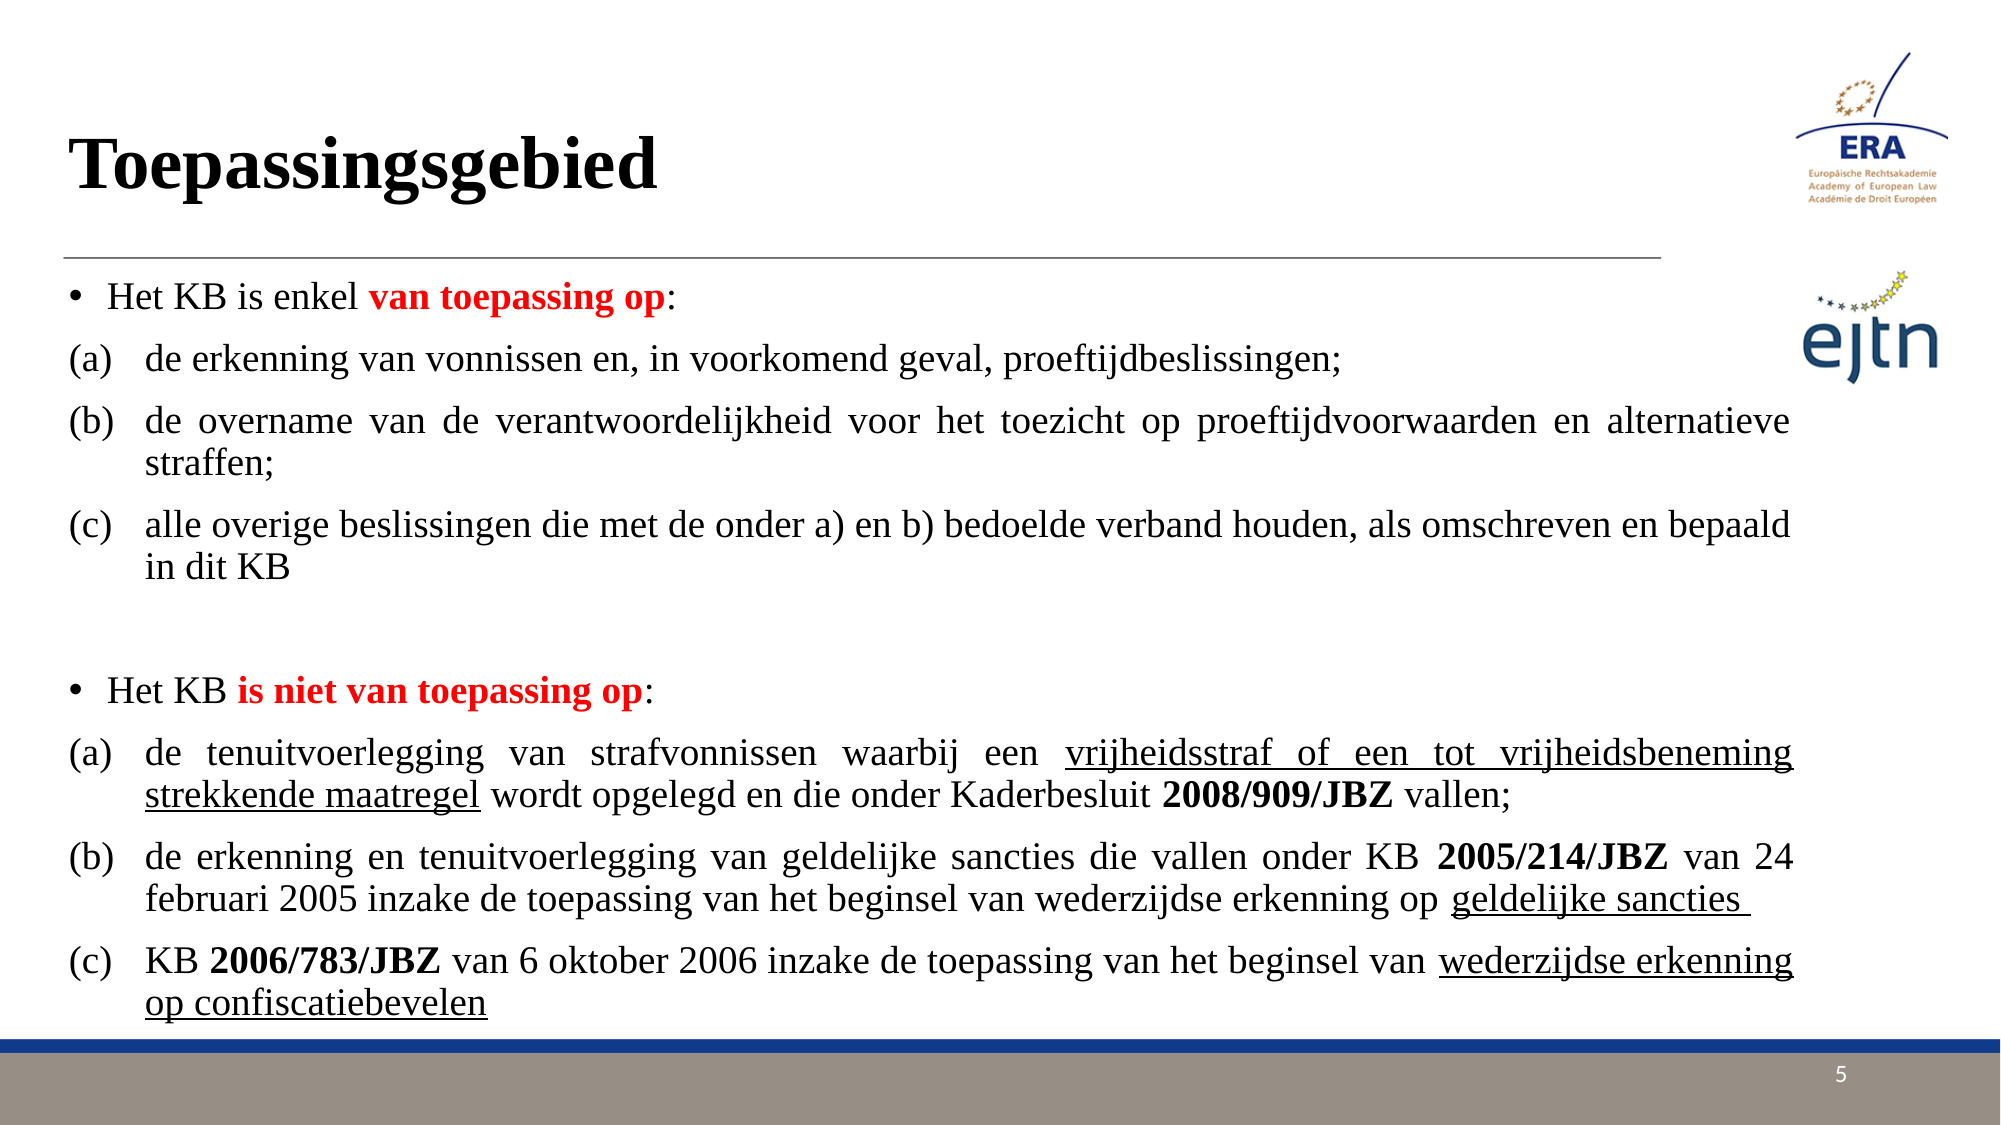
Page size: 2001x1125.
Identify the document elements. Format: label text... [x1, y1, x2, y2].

picture [0, 0, 2001, 1125]
title Toepassingsgebied [53, 71, 1843, 258]
list Het KB is enkel van toepassing op: de erkenning van vonnissen en, in voorkomend geval, proeftijdbeslissingen; de overname van de verantwoordelijkheid voor het toezicht op proeftijdvoorwaarden en alternatieve straffen; alle overige beslissingen die met de onder a) en b) bedoelde verband houden, als omschreven en bepaald in dit KB Het KB is niet van toepassing op: de tenuitvoerlegging van strafvonnissen waarbij een vrijheidsstraf of een tot vrijheidsbeneming strekkende maatregel wordt opgelegd en die onder Kaderbesluit 2008/909/JBZ vallen; de erkenning en tenuitvoerlegging van geldelijke sancties die vallen onder KB 2005/214/JBZ van 24 februari 2005 inzake de toepassing van het beginsel van wederzijdse erkenning op geldelijke sancties KB 2006/783/JBZ van 6 oktober 2006 inzake de toepassing van het beginsel van wederzijdse erkenning op confiscatiebevelen [53, 268, 1810, 1043]
slide_number 5 [1412, 1042, 1863, 1103]
